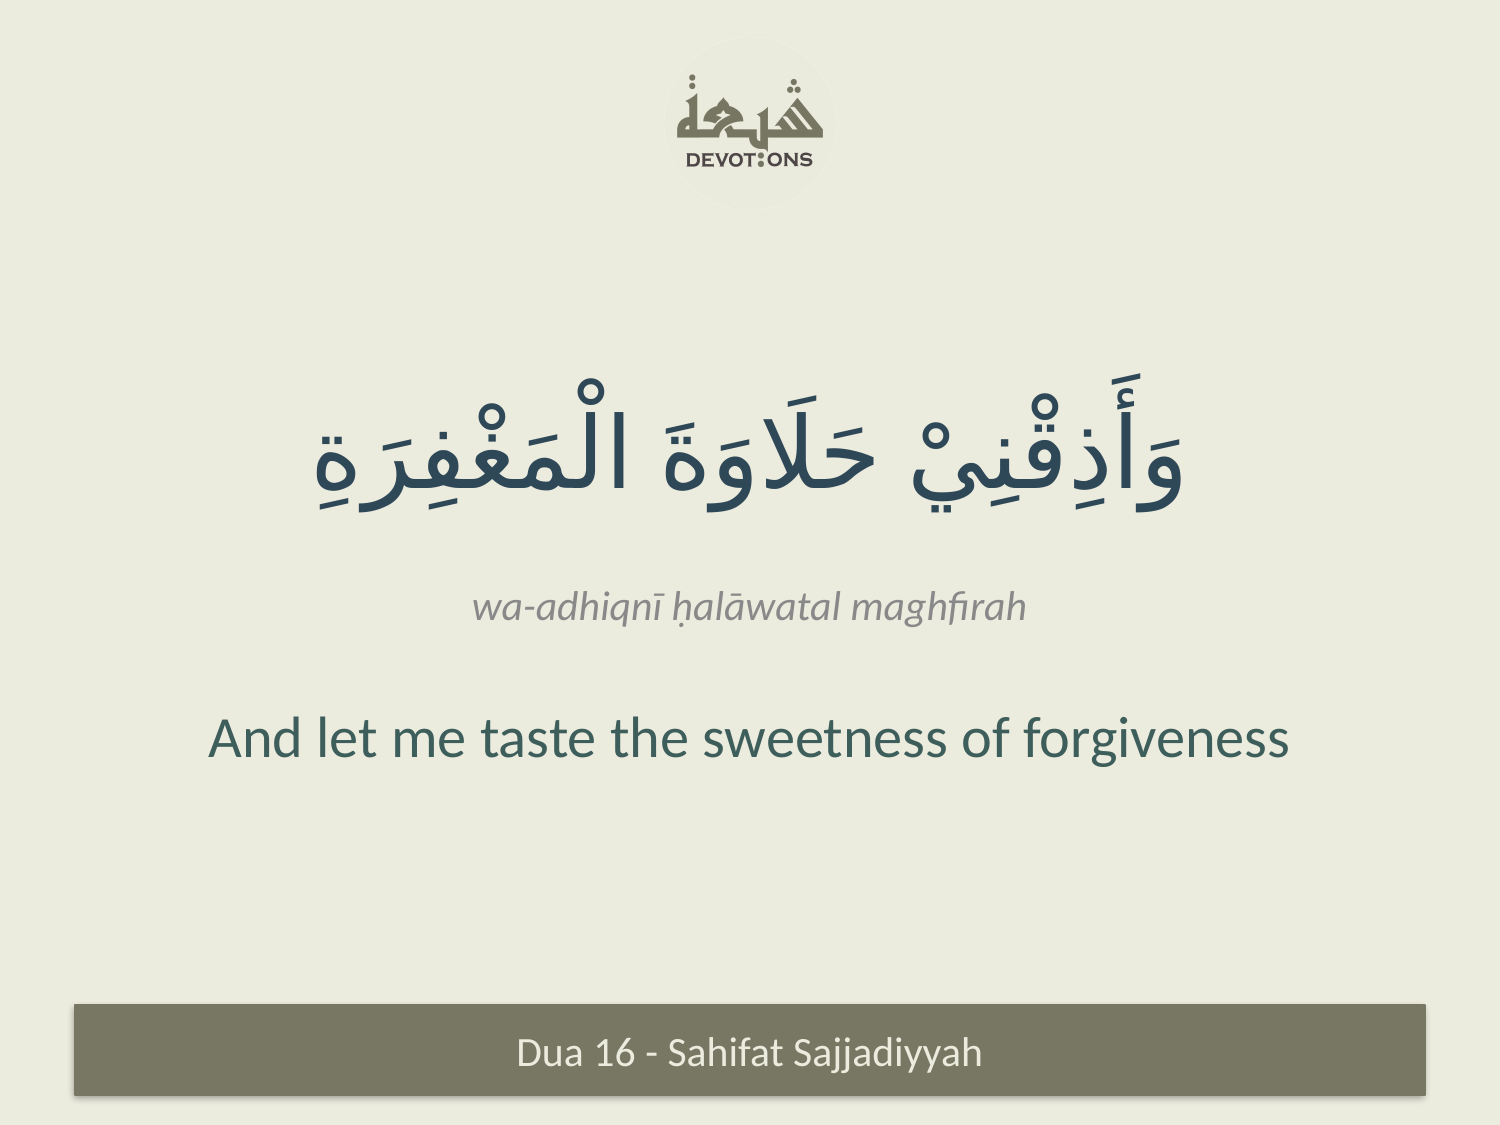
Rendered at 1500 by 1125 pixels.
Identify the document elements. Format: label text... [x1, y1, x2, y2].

text_box وَأَذِقْنِيْ حَلَاوَةَ الْمَغْفِرَةِ wa-adhiqnī ḥalāwatal maghfirah And let me taste the sweetness of forgiveness [74, 381, 1425, 776]
text_box Dua 16 - Sahifat Sajjadiyyah [501, 1017, 999, 1083]
picture [656, 29, 844, 218]
text_box [74, 1004, 1426, 1096]
